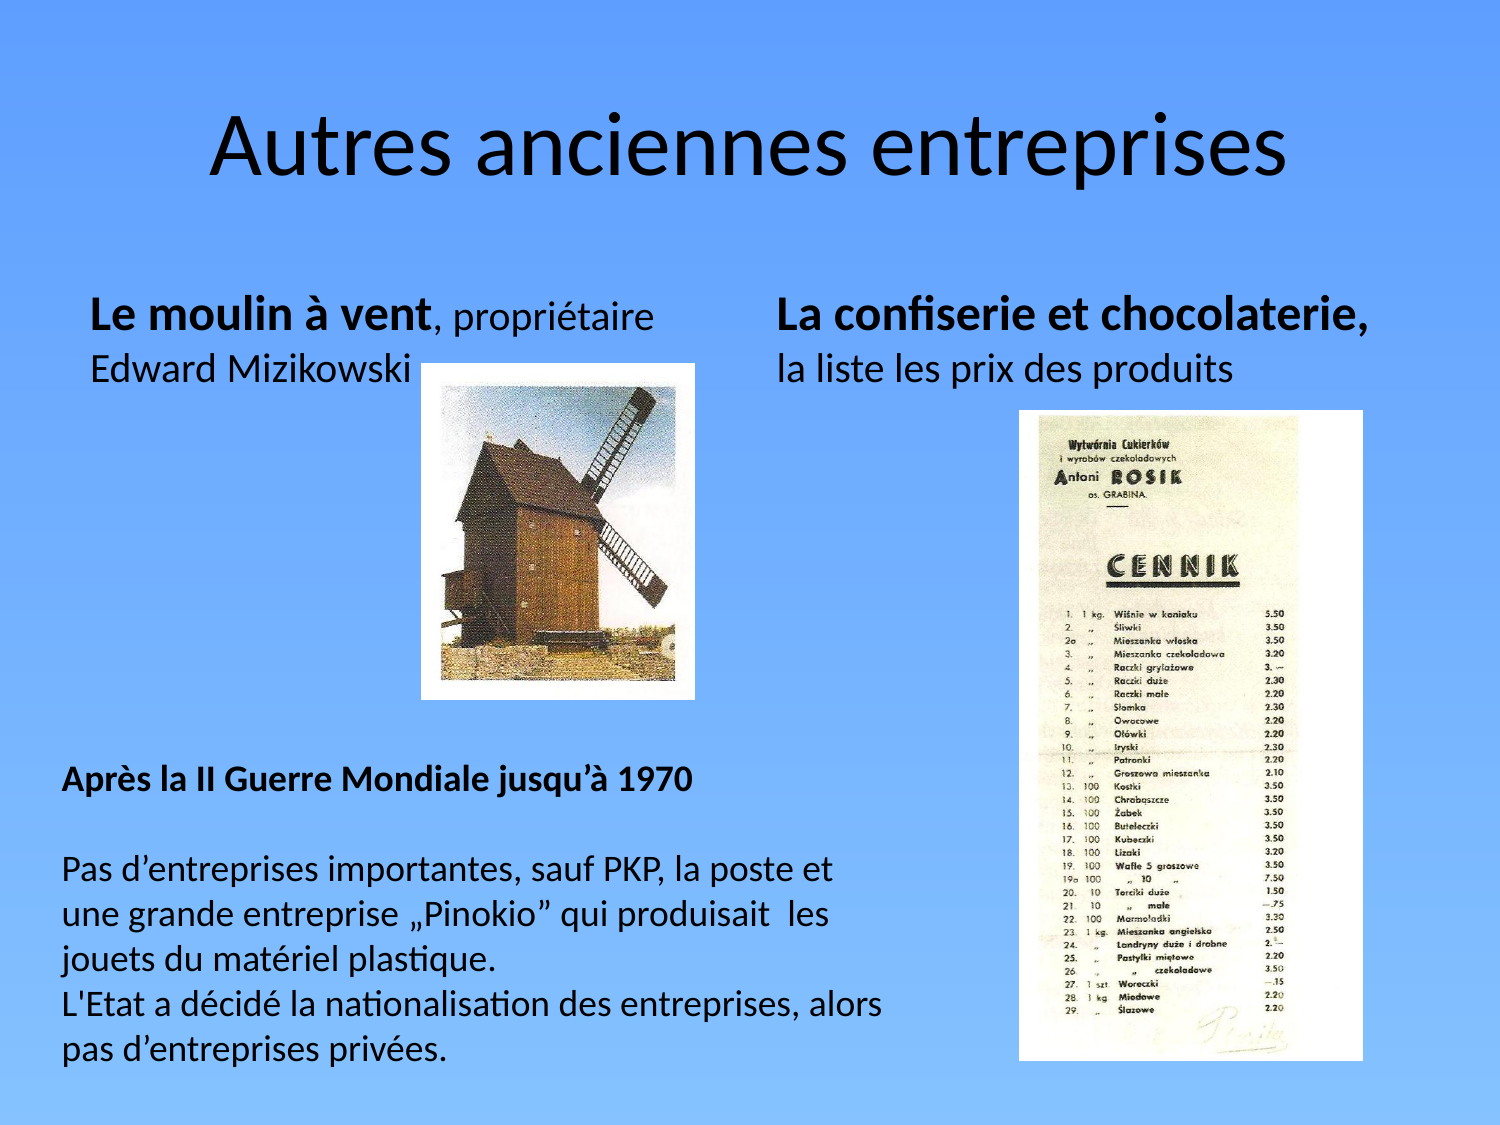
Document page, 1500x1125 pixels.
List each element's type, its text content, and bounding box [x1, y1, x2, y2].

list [1019, 409, 1363, 1062]
text_box Après la II Guerre Mondiale jusqu’à 1970 Pas d’entreprises importantes, sauf PKP, la poste et une grande entreprise „Pinokio” qui produisait les jouets du matériel plastique. L'Etat a décidé la nationalisation des entreprises, alors pas d’entreprises privées. [46, 746, 903, 1121]
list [421, 362, 695, 701]
list Le moulin à vent, propriétaire Edward Mizikowski [75, 251, 738, 399]
list La confiserie et chocolaterie, la liste les prix des produits [761, 292, 1425, 398]
title Autres anciennes entreprises [75, 45, 1425, 233]
